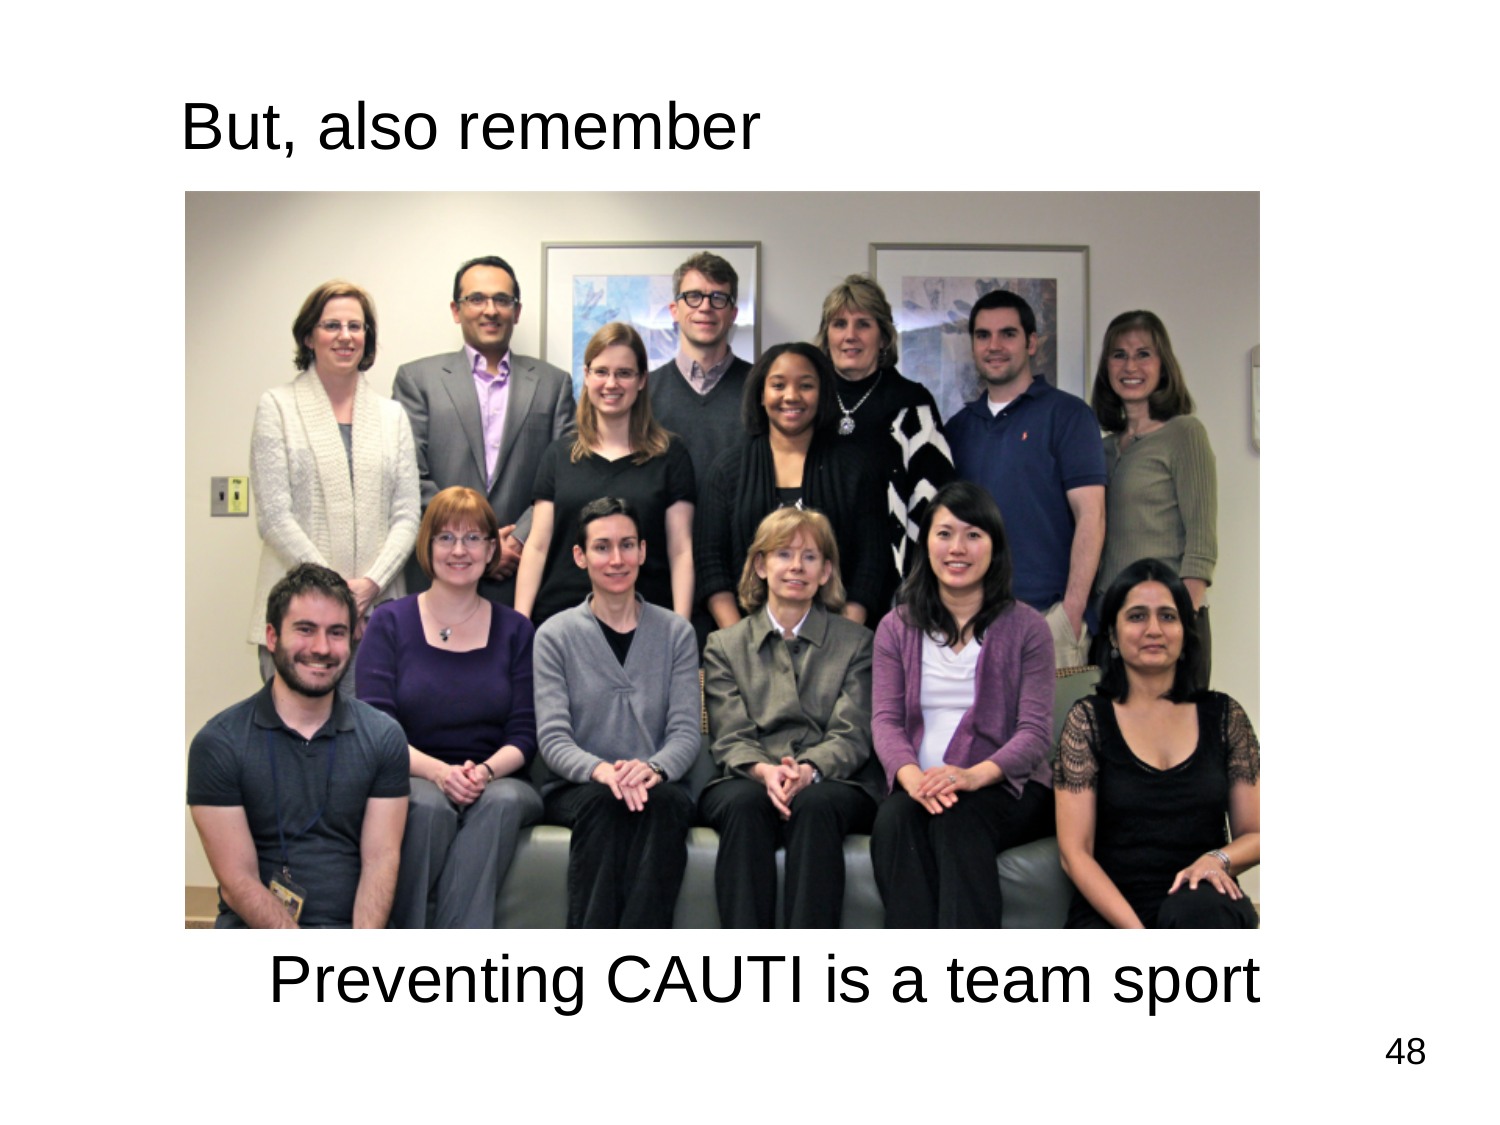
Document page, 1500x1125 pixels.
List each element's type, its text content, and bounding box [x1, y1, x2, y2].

text_box Preventing CAUTI is a team sport [254, 928, 1277, 1024]
list But, also remember [73, 75, 1424, 940]
slide_number 48 [1016, 1019, 1442, 1125]
picture [185, 191, 1260, 929]
